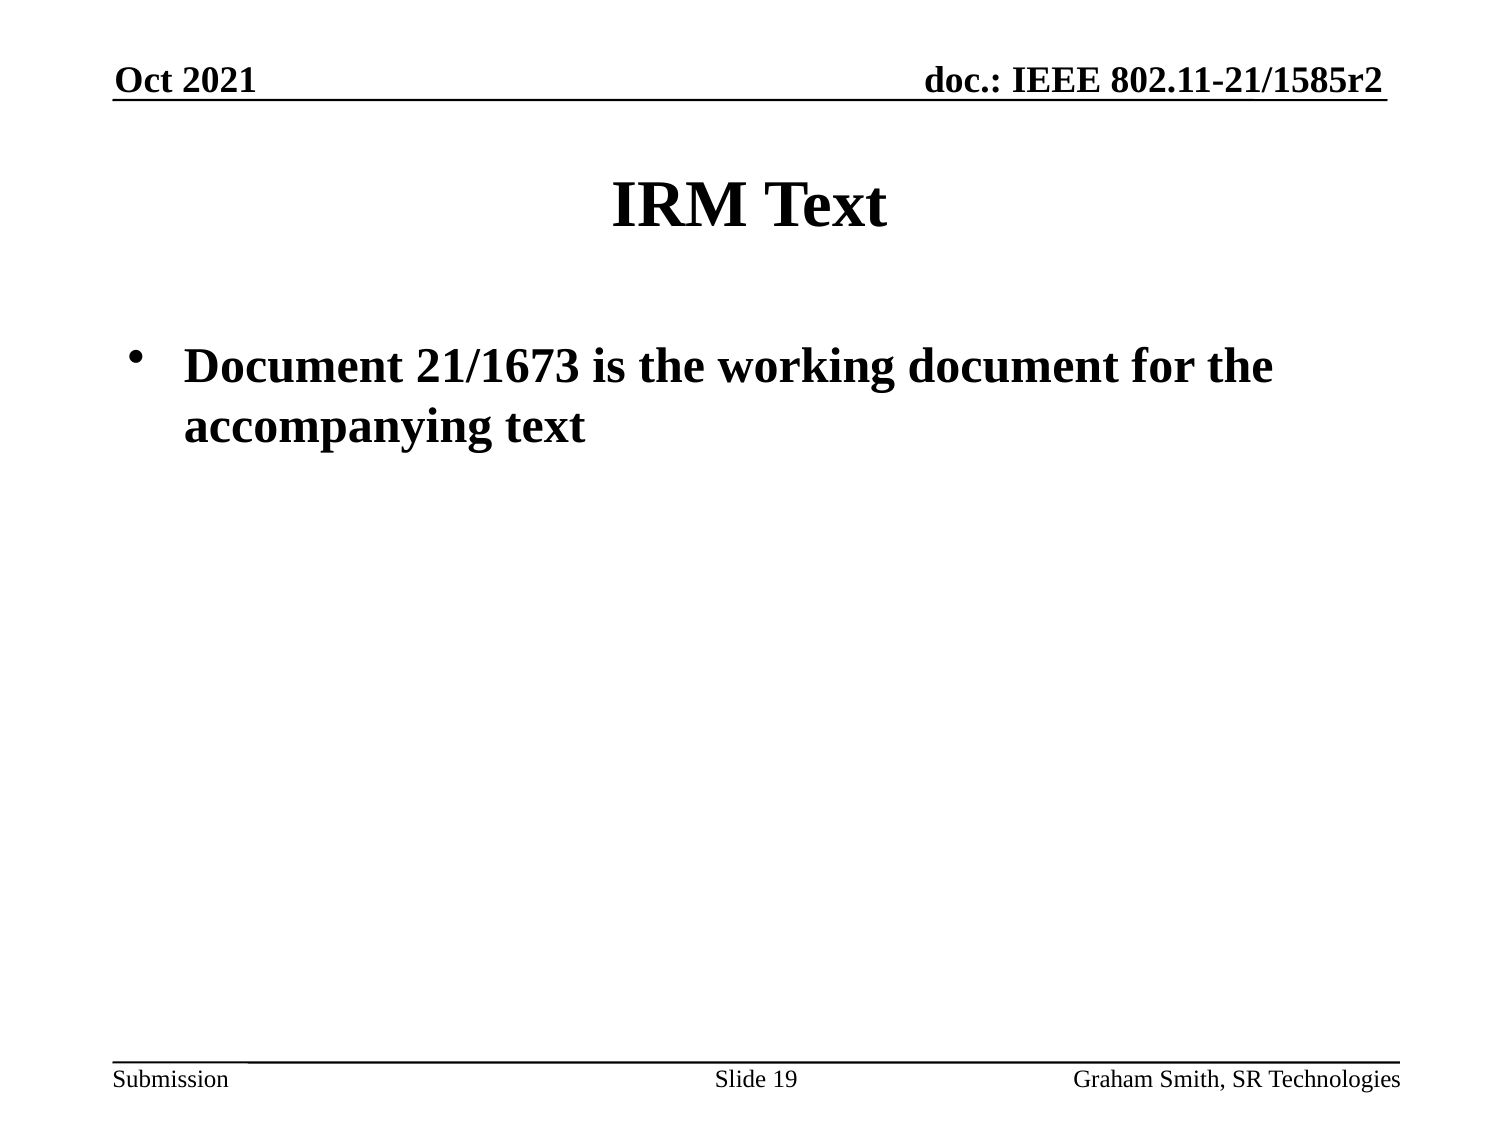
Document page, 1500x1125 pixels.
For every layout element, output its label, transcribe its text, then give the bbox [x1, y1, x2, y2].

slide_number Slide 19 [712, 1061, 800, 1093]
footer Graham Smith, SR Technologies [1069, 1061, 1402, 1093]
title IRM Text [112, 112, 1388, 288]
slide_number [114, 54, 259, 101]
list Document 21/1673 is the working document for the accompanying text [112, 324, 1388, 1000]
